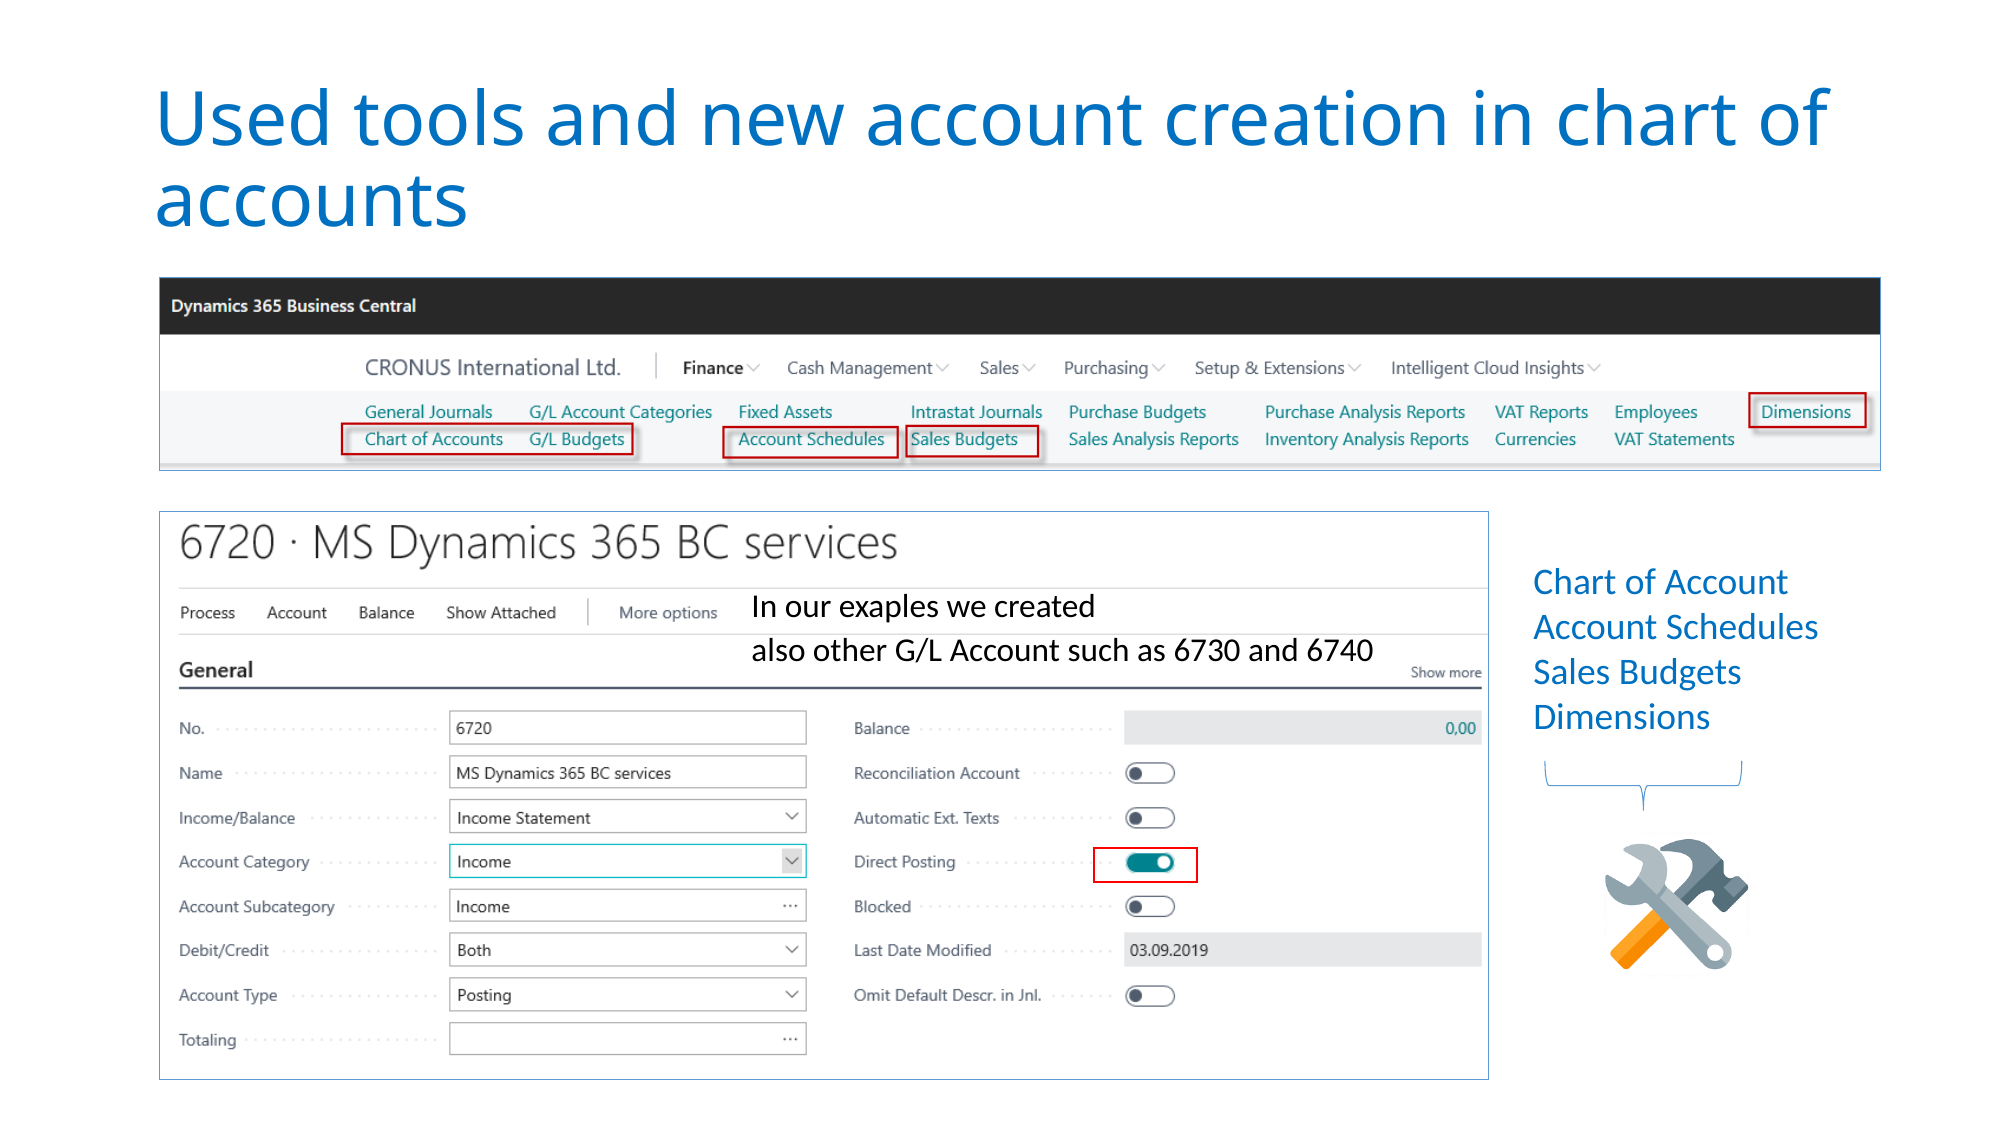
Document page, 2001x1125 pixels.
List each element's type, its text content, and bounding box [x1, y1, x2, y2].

picture [1601, 829, 1752, 979]
title Used tools and new account creation in chart of accounts [139, 52, 1901, 271]
text_box [1544, 760, 1743, 811]
text_box Chart of Account Account Schedules Sales Budgets Dimensions [1518, 549, 1835, 745]
picture [159, 511, 1489, 1080]
picture [159, 277, 1881, 470]
